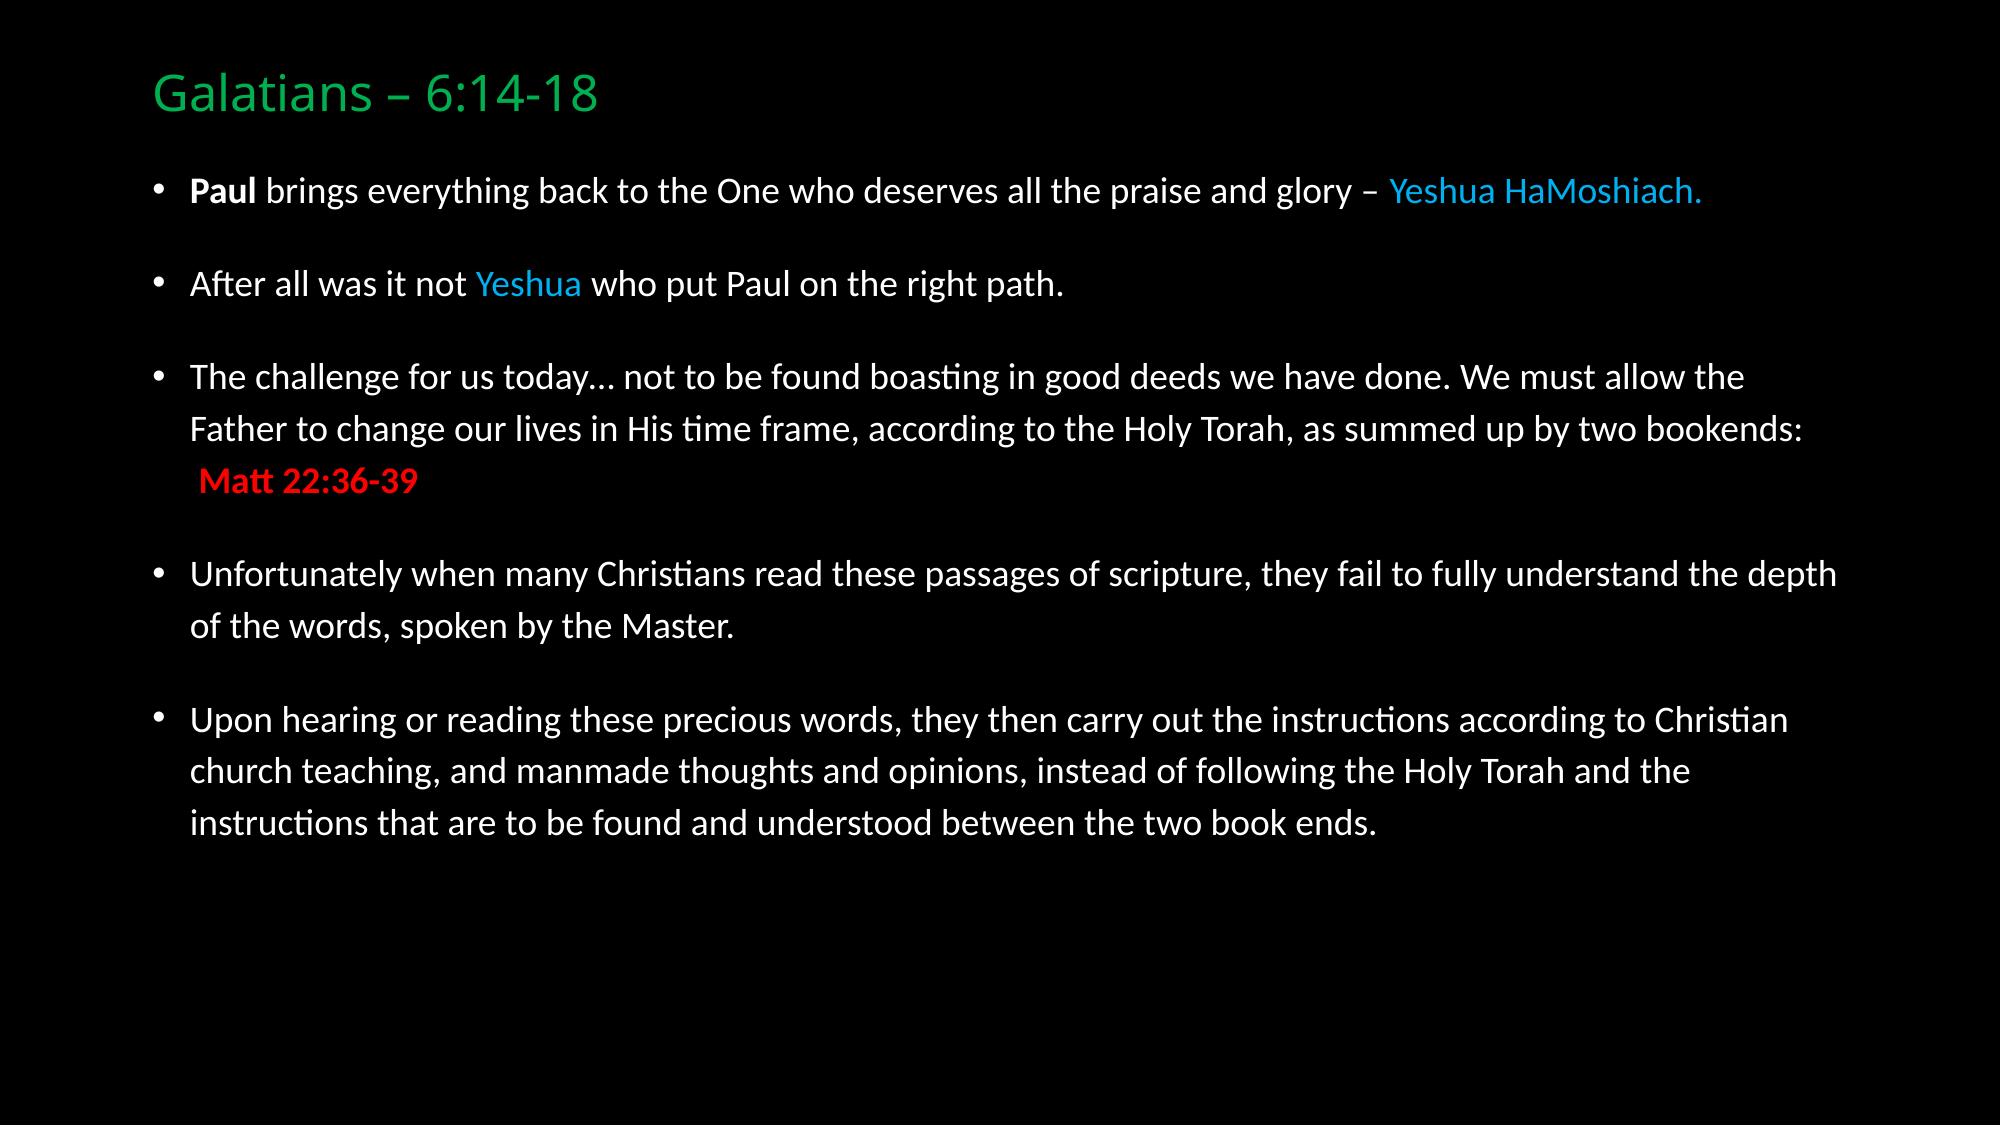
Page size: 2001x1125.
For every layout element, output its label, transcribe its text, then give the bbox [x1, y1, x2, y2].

title Galatians – 6:14-18 [137, 59, 1863, 130]
list Paul brings everything back to the One who deserves all the praise and glory – Yeshua HaMoshiach. After all was it not Yeshua who put Paul on the right path. The challenge for us today… not to be found boasting in good deeds we have done. We must allow the Father to change our lives in His time frame, according to the Holy Torah, as summed up by two bookends: Matt 22:36-39 Unfortunately when many Christians read these passages of scripture, they fail to fully understand the depth of the words, spoken by the Master. Upon hearing or reading these precious words, they then carry out the instructions according to Christian church teaching, and manmade thoughts and opinions, instead of following the Holy Torah and the instructions that are to be found and understood between the two book ends. [137, 151, 1863, 1014]
